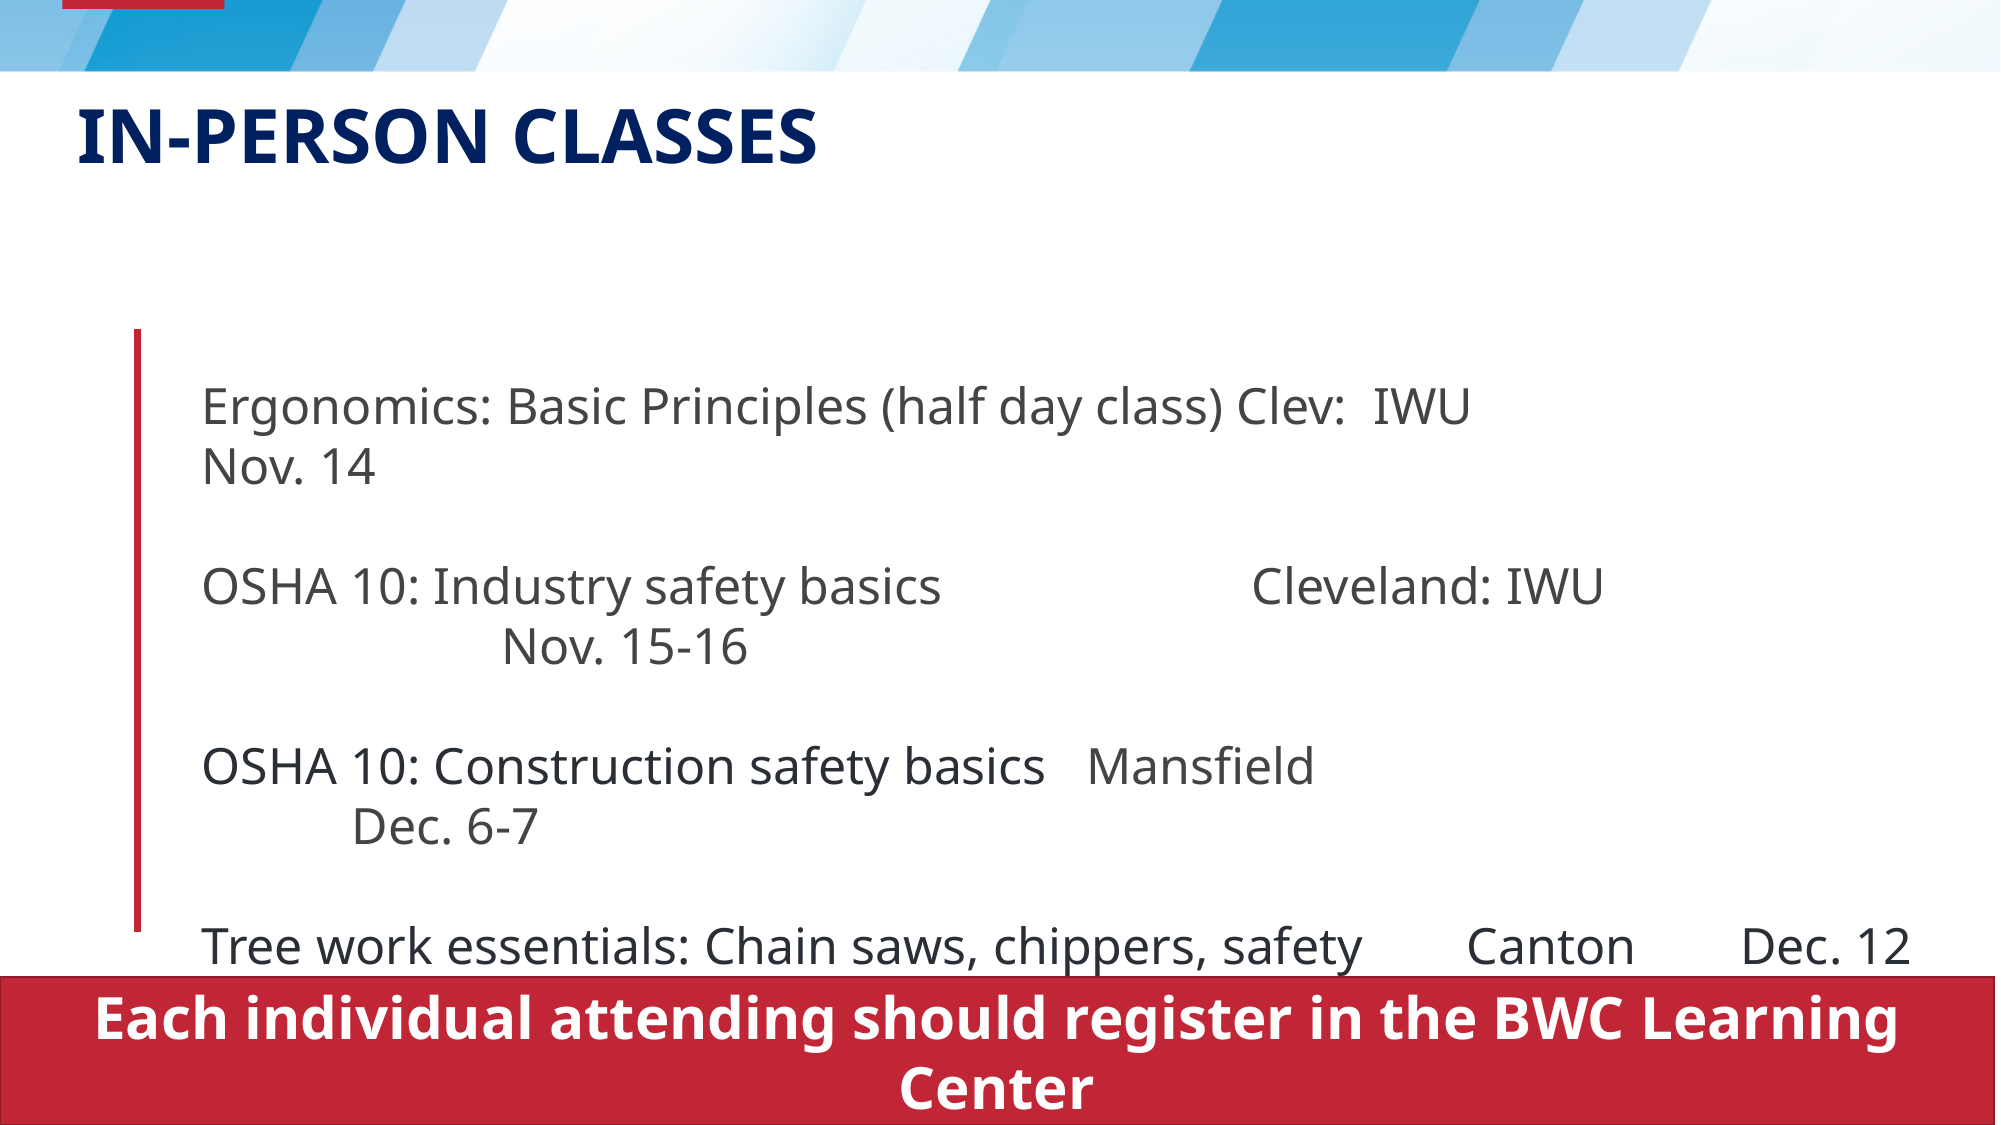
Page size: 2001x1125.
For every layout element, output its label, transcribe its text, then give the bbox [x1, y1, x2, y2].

picture [0, 0, 2001, 1125]
title In-Person Classes [62, 91, 1938, 253]
text_box Ergonomics: Basic Principles (half day class) Clev: IWU Nov. 14 OSHA 10: Industry safety basics Cleveland: IWU Nov. 15-16 OSHA 10: Construction safety basics Mansfield Dec. 6-7 Tree work essentials: Chain saws, chippers, safety Canton Dec. 12 [187, 307, 1938, 983]
text_box Each individual attending should register in the BWC Learning Center [0, 976, 1995, 1125]
